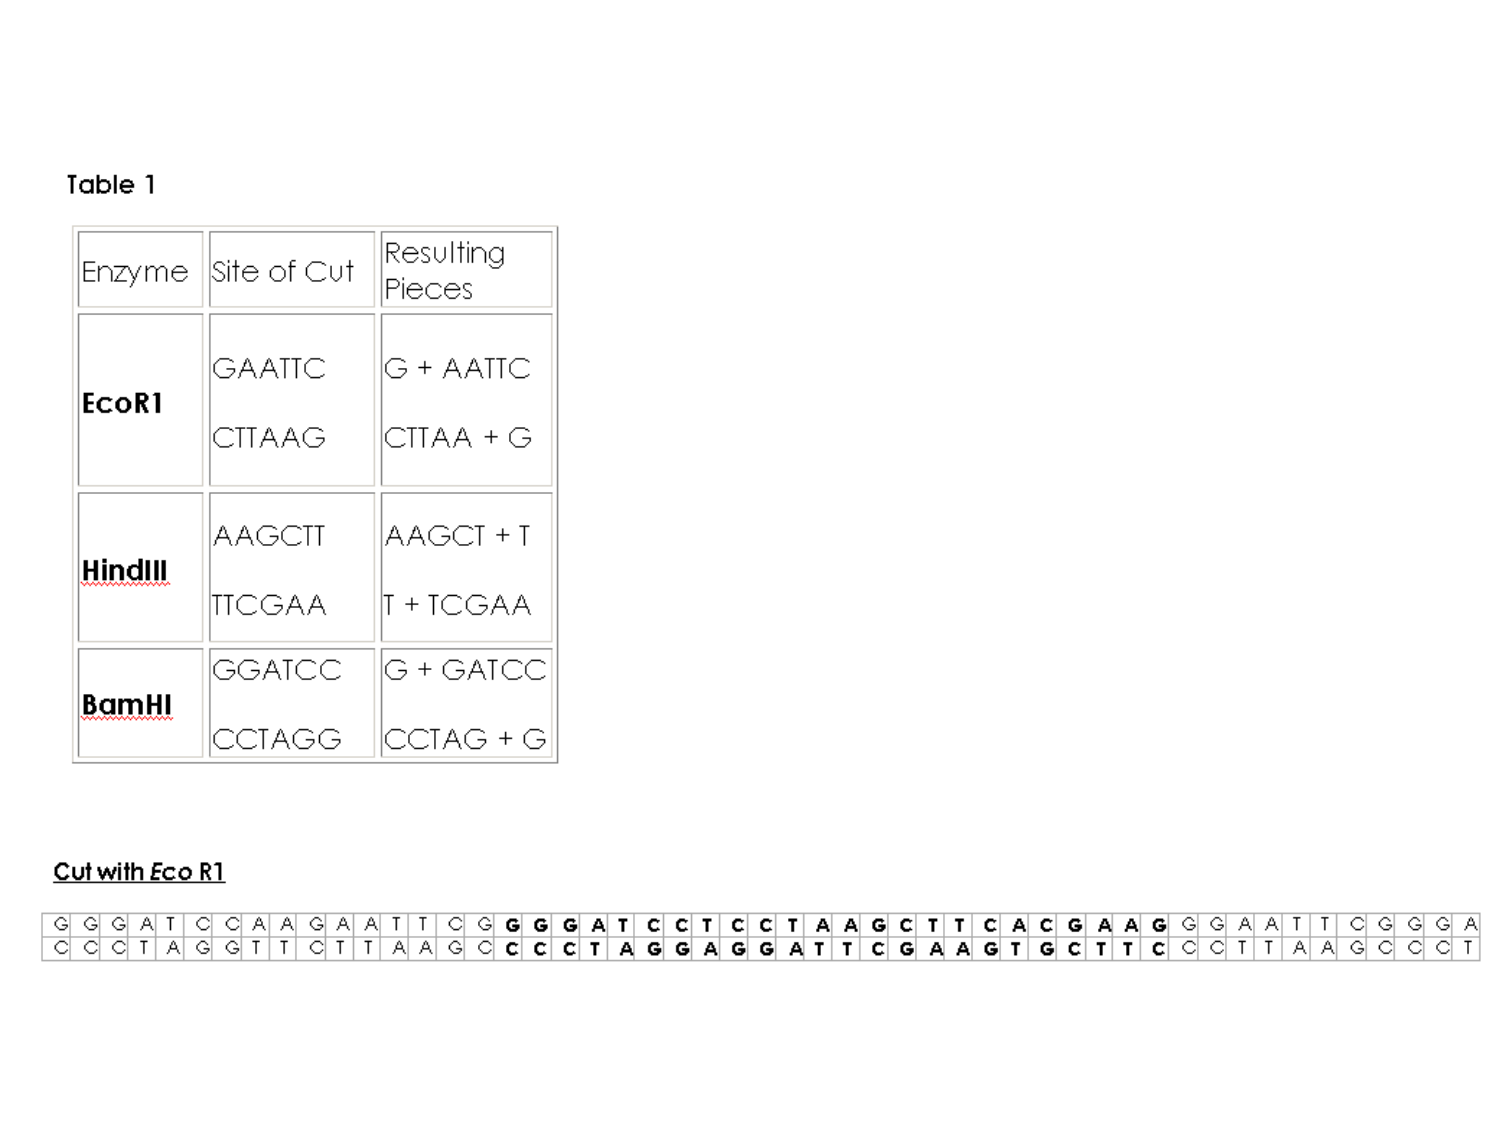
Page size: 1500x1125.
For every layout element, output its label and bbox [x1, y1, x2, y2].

picture [12, 824, 1500, 1003]
picture [37, 149, 576, 784]
